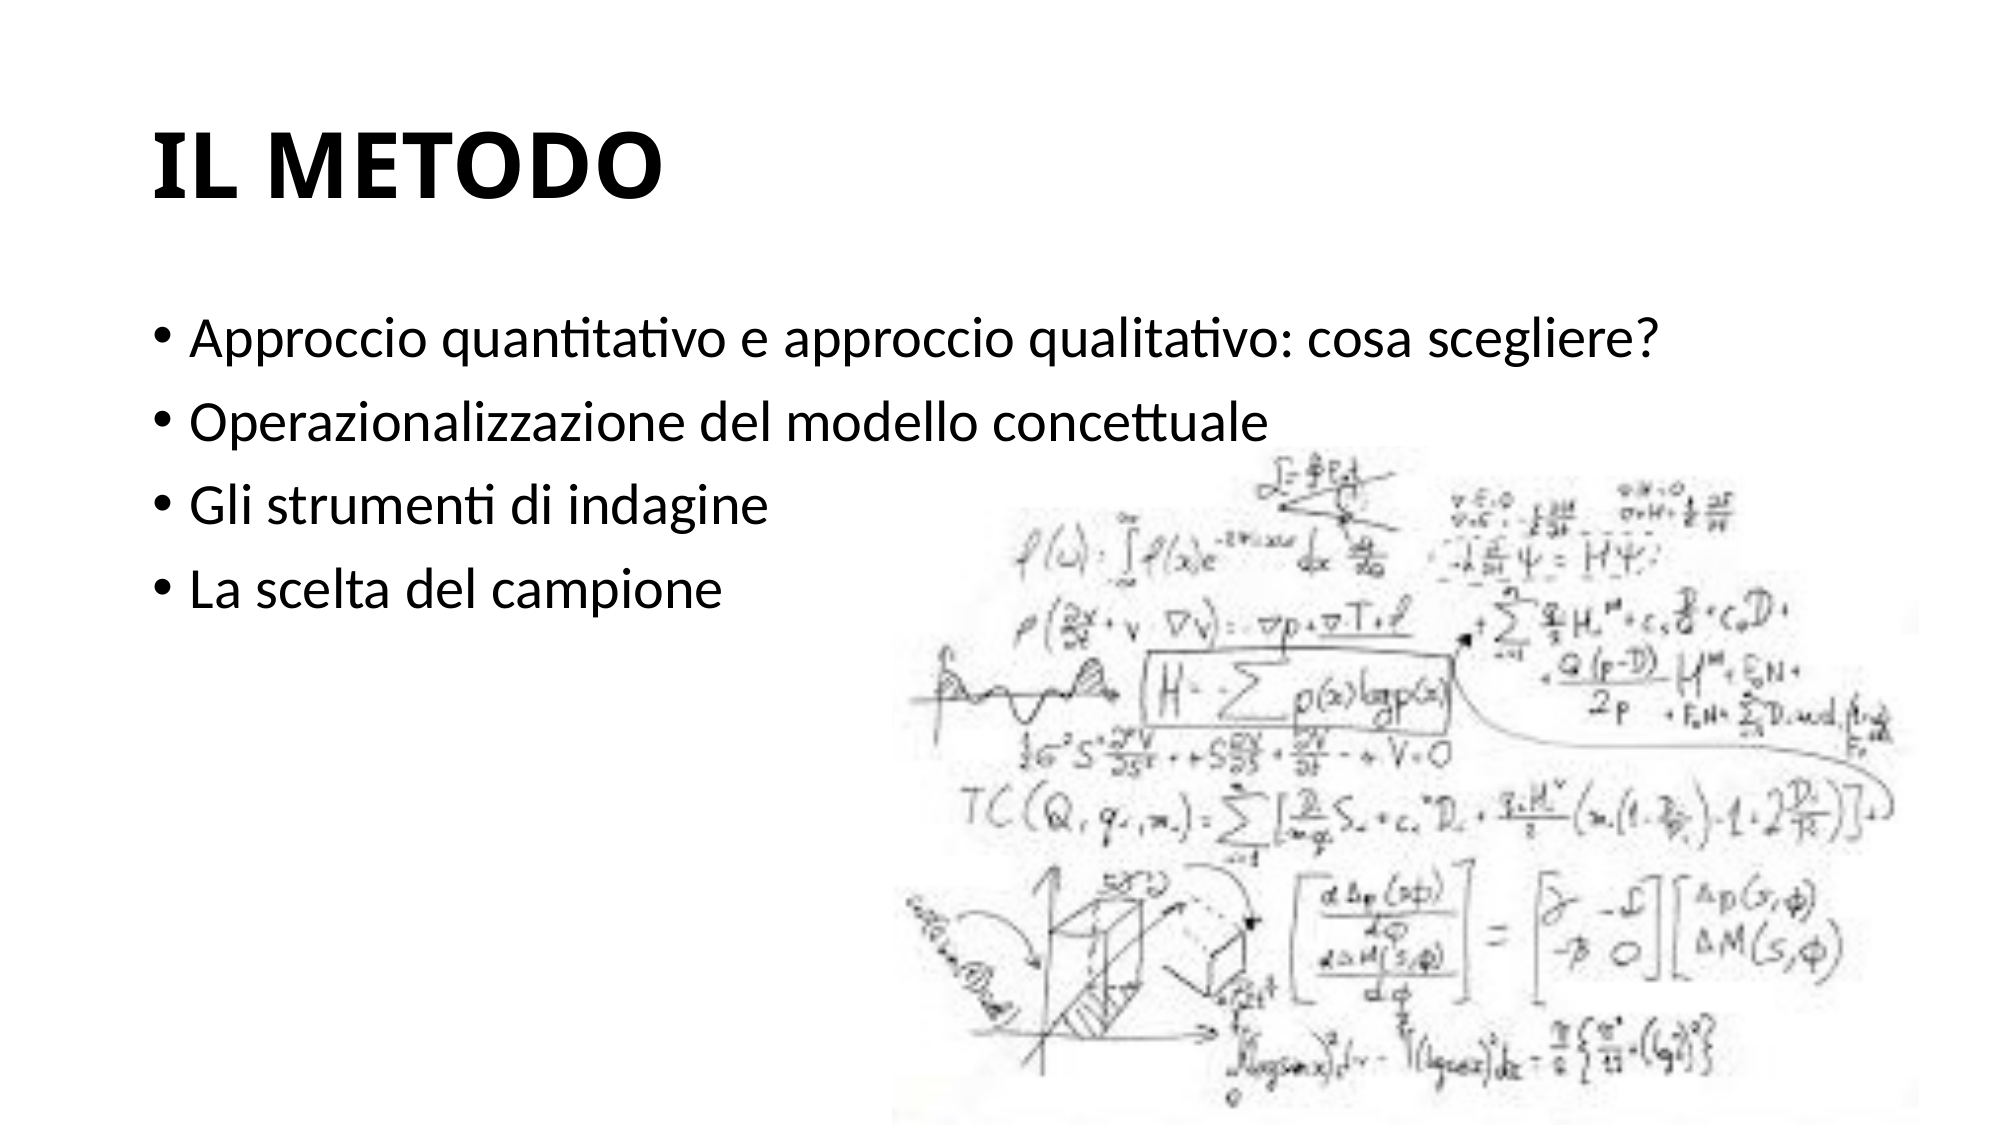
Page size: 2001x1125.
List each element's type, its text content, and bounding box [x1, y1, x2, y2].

picture [892, 446, 1919, 1125]
list Approccio quantitativo e approccio qualitativo: cosa scegliere? Operazionalizzazione del modello concettuale Gli strumenti di indagine La scelta del campione [137, 299, 1863, 1014]
title IL METODO [137, 59, 1863, 278]
